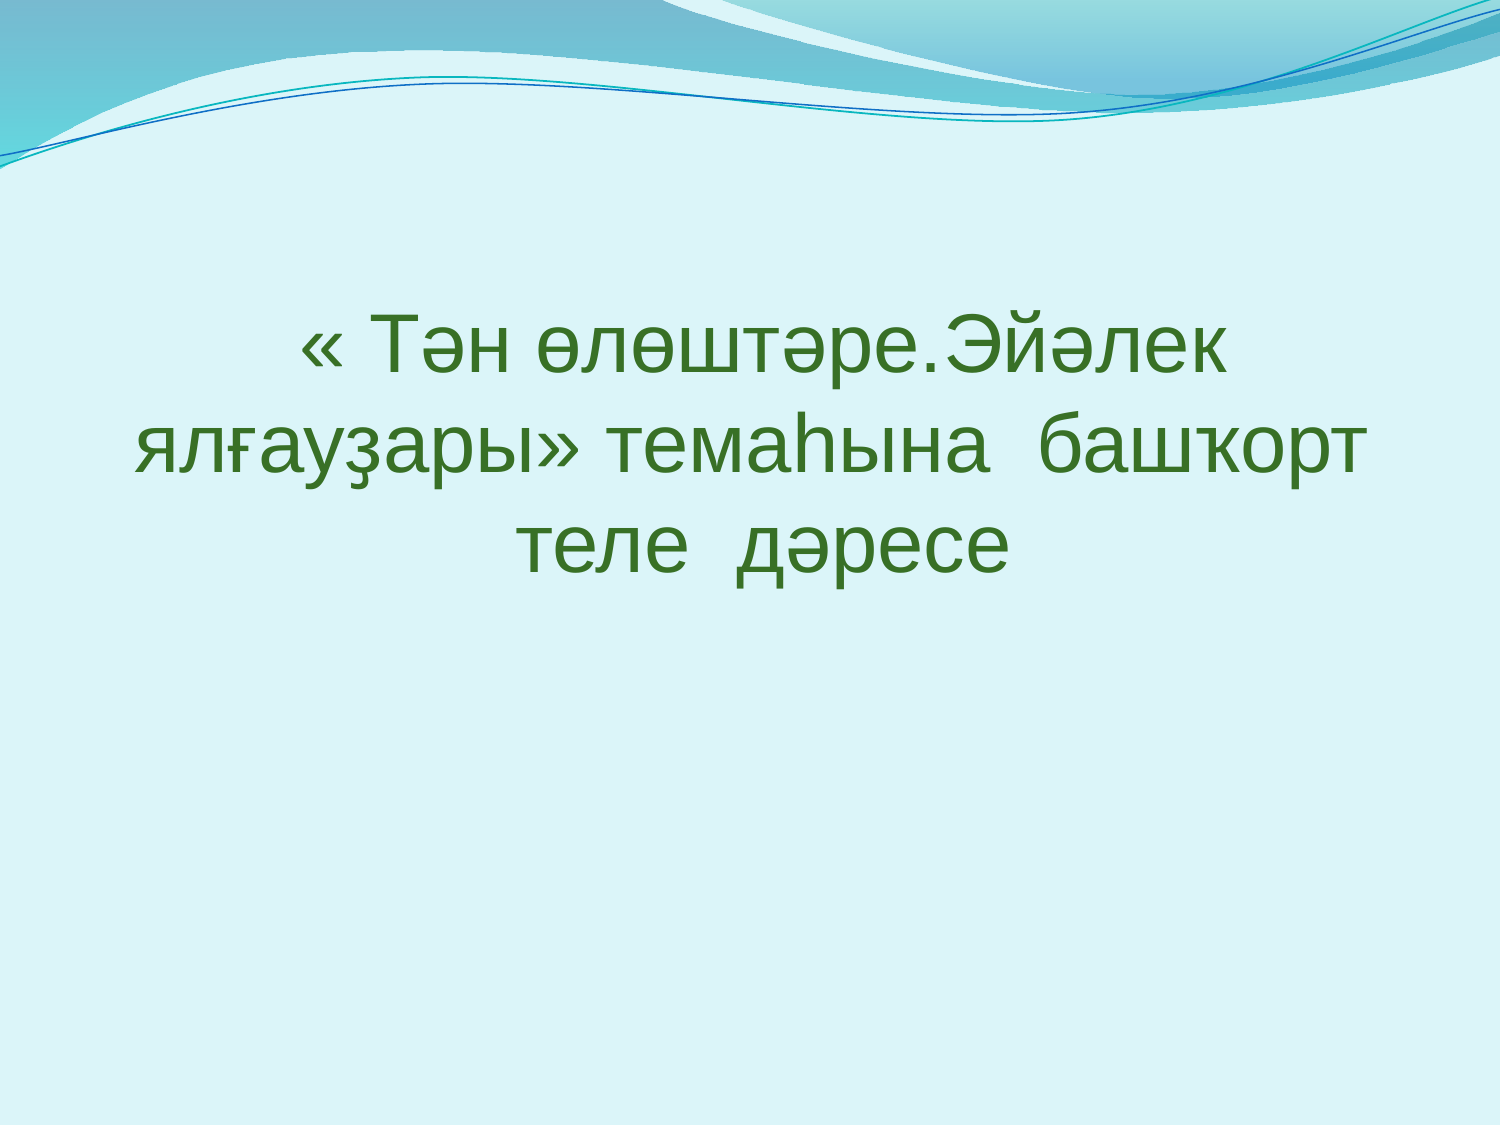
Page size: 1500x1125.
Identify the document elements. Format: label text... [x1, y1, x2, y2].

title « Тән өлөштәре.Эйәлек ялғауҙары» темаһына башҡорт теле дәресе [88, 526, 1439, 715]
